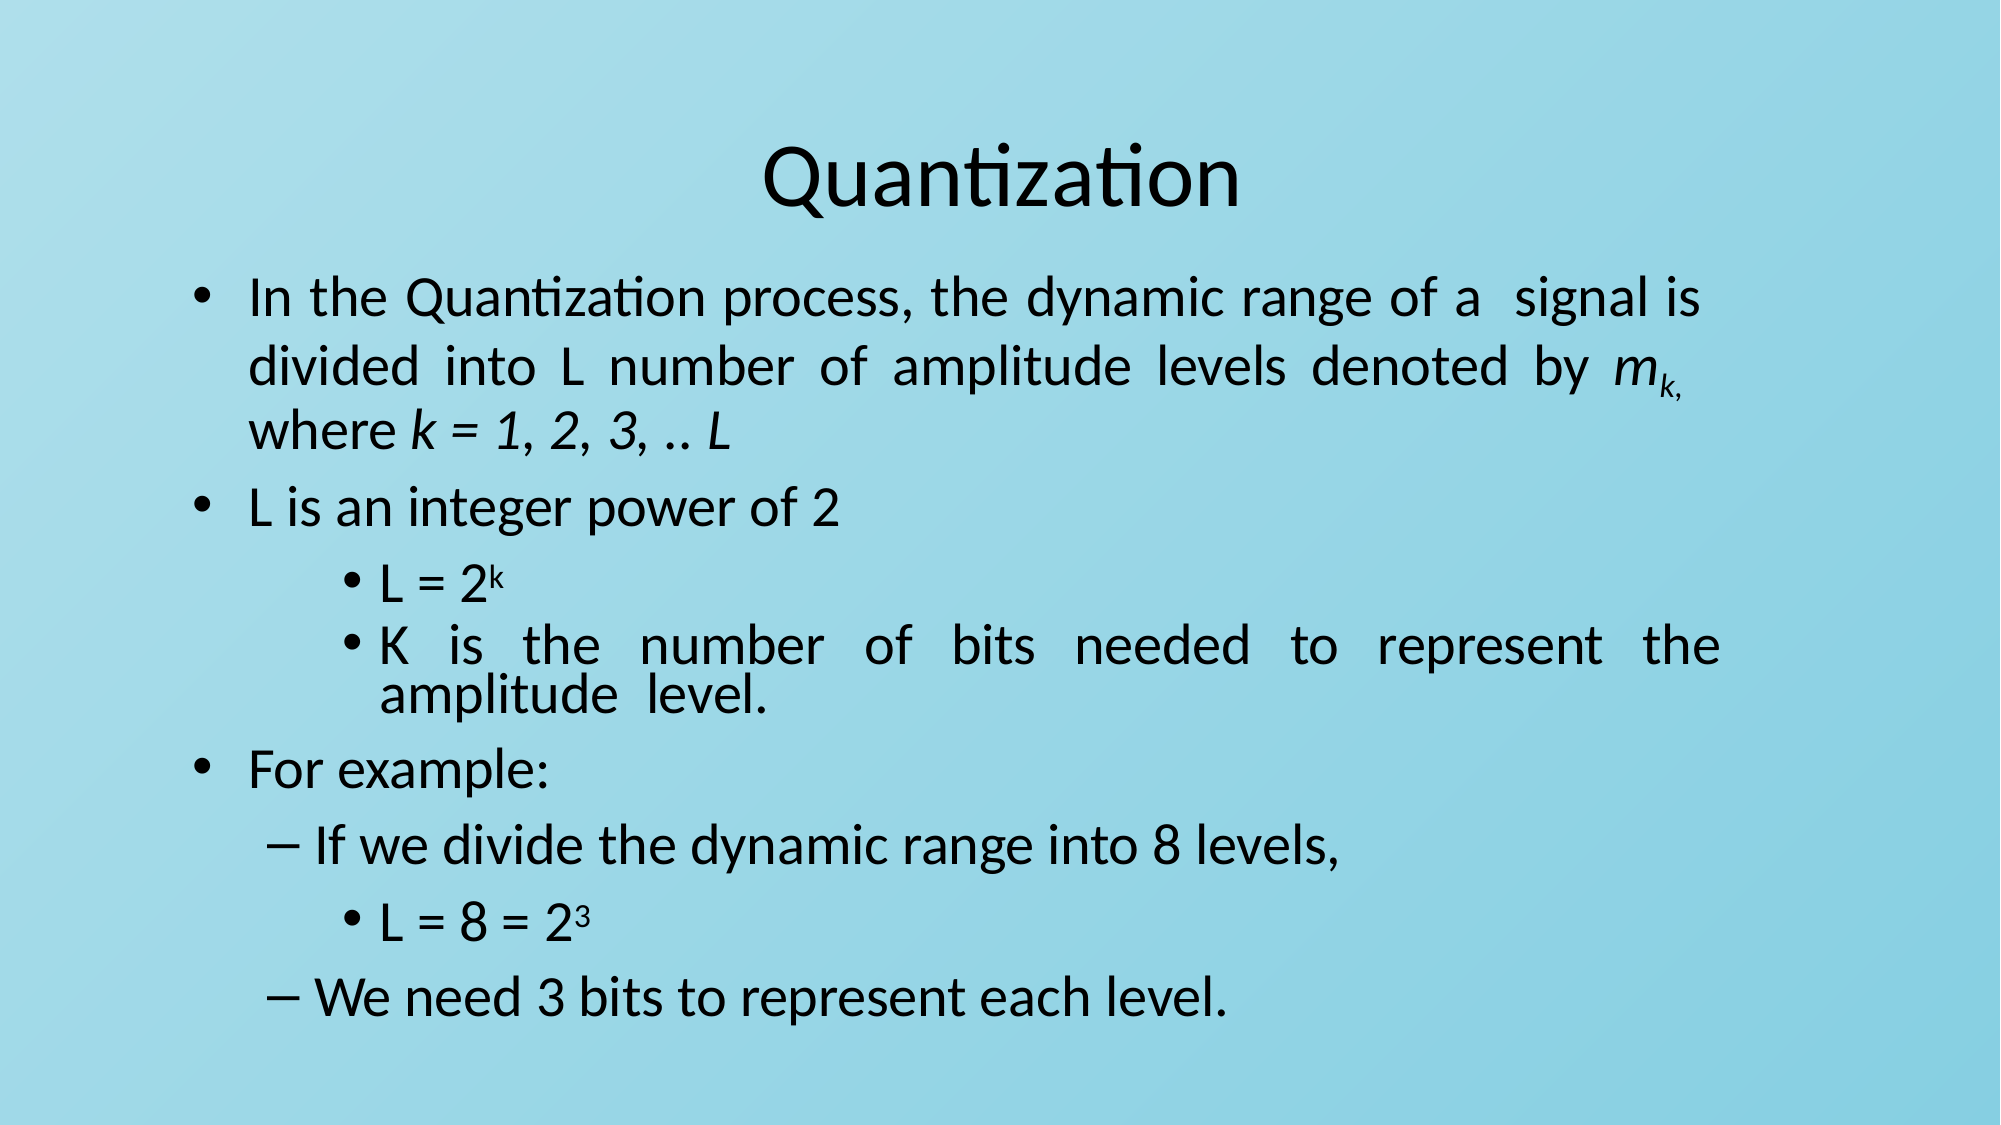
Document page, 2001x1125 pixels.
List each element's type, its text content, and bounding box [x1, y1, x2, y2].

text_box In the Quantization process, the dynamic range of a signal is divided into L number of amplitude levels denoted by mk, where k = 1, 2, 3, .. L L is an integer power of 2 L = 2k K is the number of bits needed to represent the amplitude level. For example: If we divide the dynamic range into 8 levels, L = 8 = 23 We need 3 bits to represent each level. [181, 257, 1733, 1029]
title Quantization [387, 73, 1615, 257]
